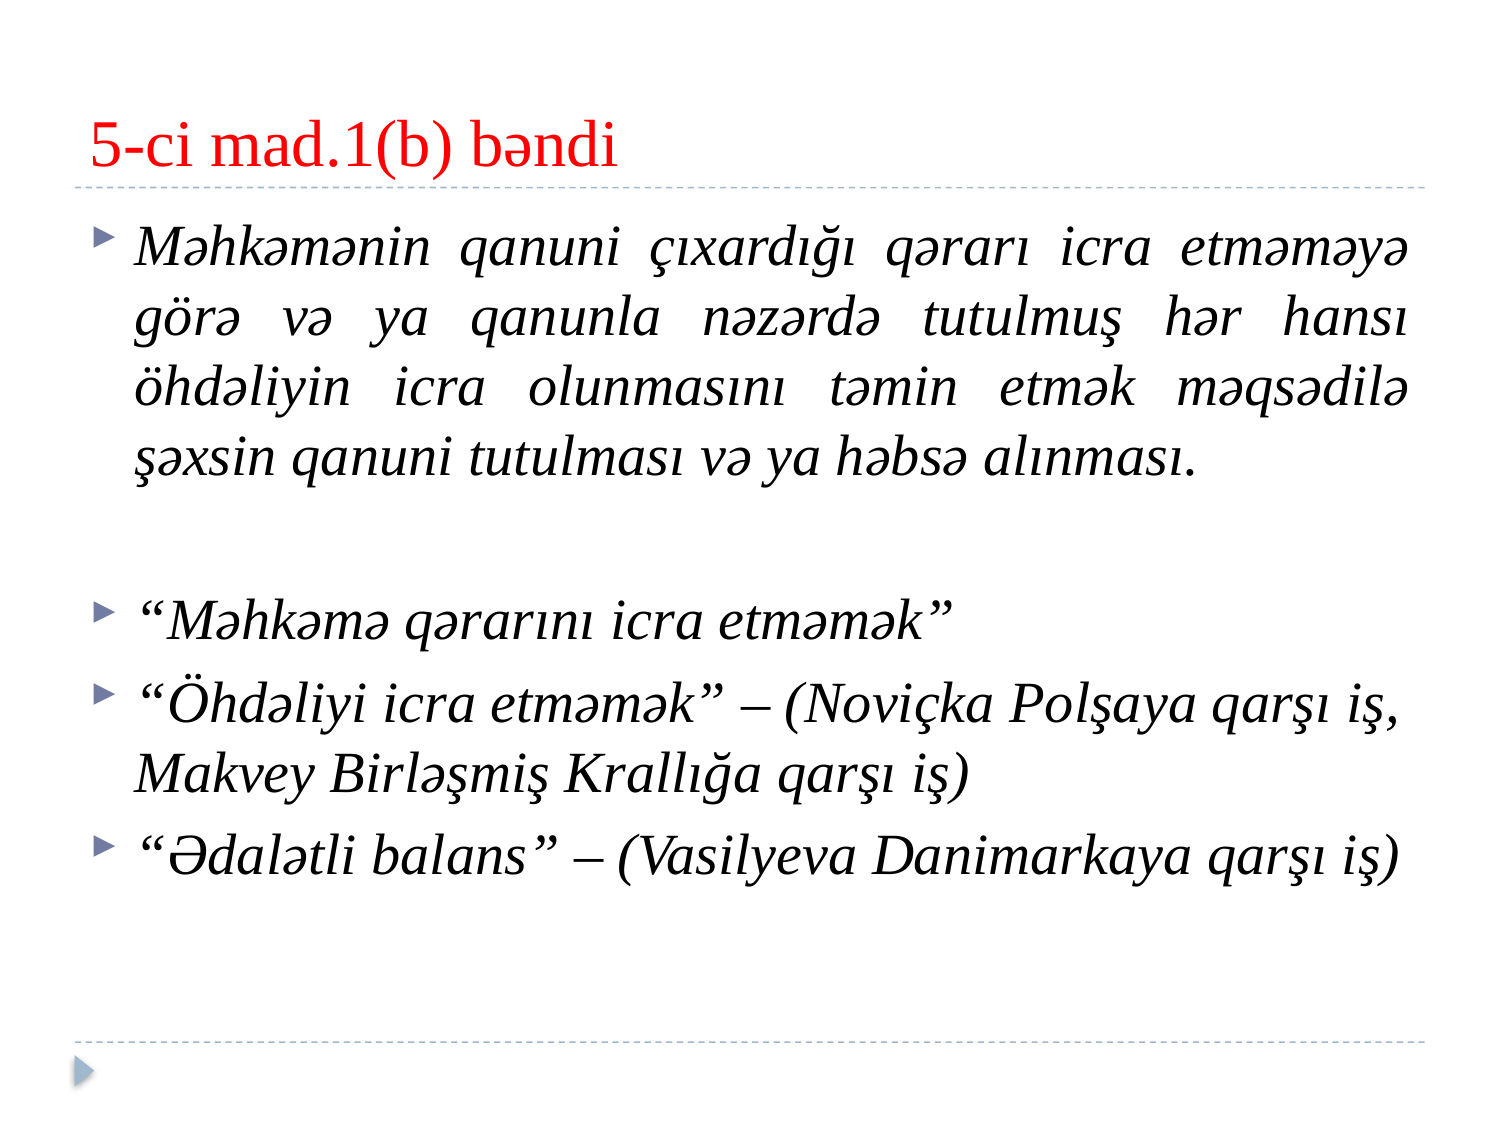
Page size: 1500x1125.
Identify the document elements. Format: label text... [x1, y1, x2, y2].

list Məhkəmənin qanuni çıxardığı qərarı icra etməməyə görə və ya qanunla nəzərdə tutulmuş hər hansı öhdəliyin icra olunmasını təmin etmək məqsədilə şəxsin qanuni tutulması və ya həbsə alınması. “Məhkəmə qərarını icra etməmək” “Öhdəliyi icra etməmək” – (Noviçka Polşaya qarşı iş, Makvey Birləşmiş Krallığa qarşı iş) “Ədalətli balans” – (Vasilyeva Danimarkaya qarşı iş) [75, 200, 1425, 1010]
title 5-ci mad.1(b) bəndi [75, 24, 1425, 188]
